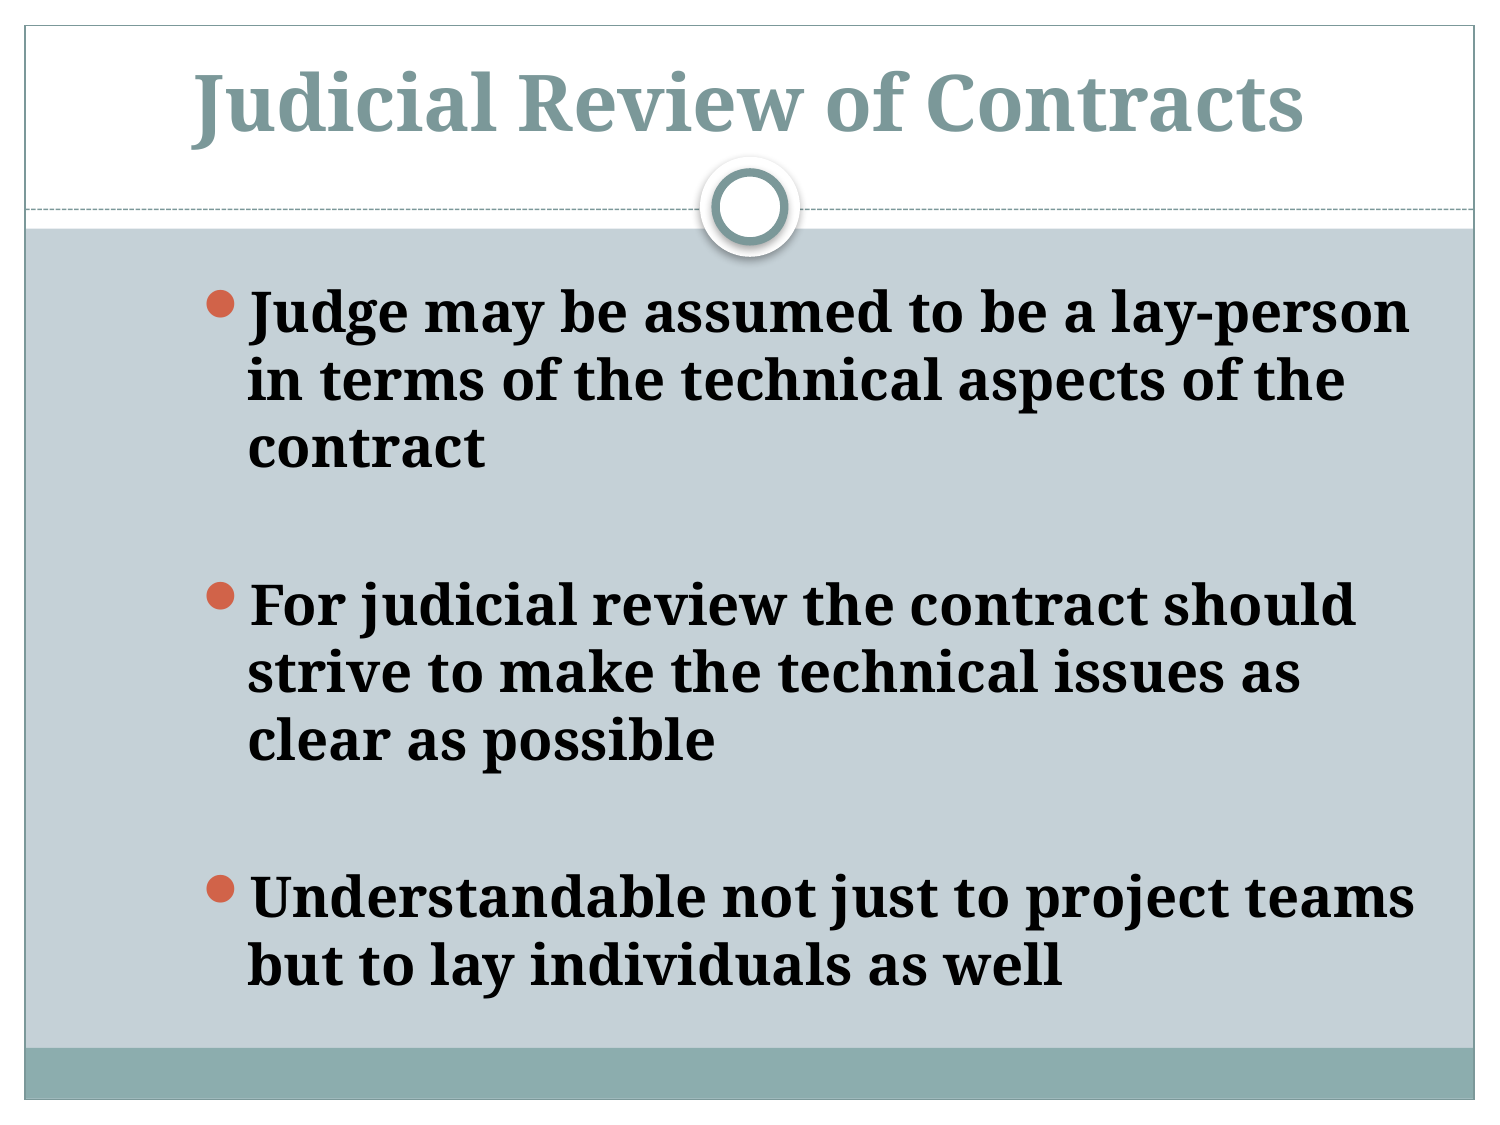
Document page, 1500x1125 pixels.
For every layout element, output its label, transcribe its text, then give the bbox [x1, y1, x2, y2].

title Judicial Review of Contracts [75, 45, 1425, 155]
list Judge may be assumed to be a lay-person in terms of the technical aspects of the contract For judicial review the contract should strive to make the technical issues as clear as possible Understandable not just to project teams but to lay individuals as well [187, 268, 1463, 1075]
